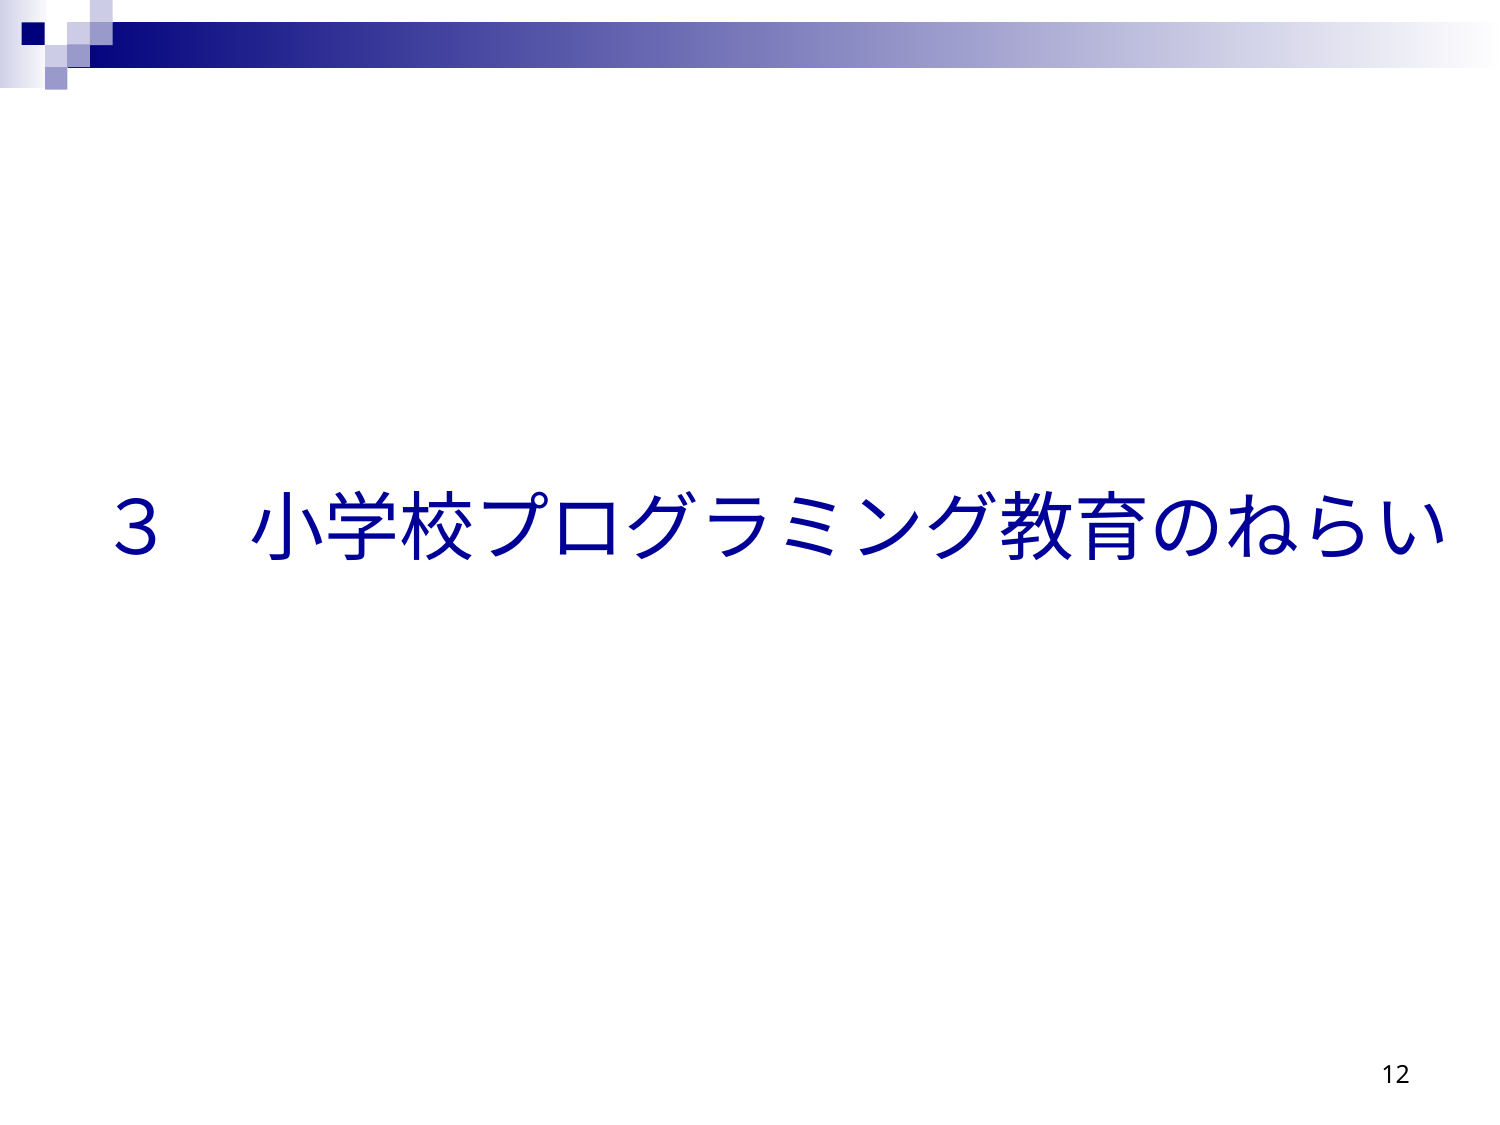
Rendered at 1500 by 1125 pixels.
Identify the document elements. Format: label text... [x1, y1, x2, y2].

slide_number 12 [1074, 1025, 1425, 1100]
text_box ３ 小学校プログラミング教育のねらい [85, 471, 1500, 577]
